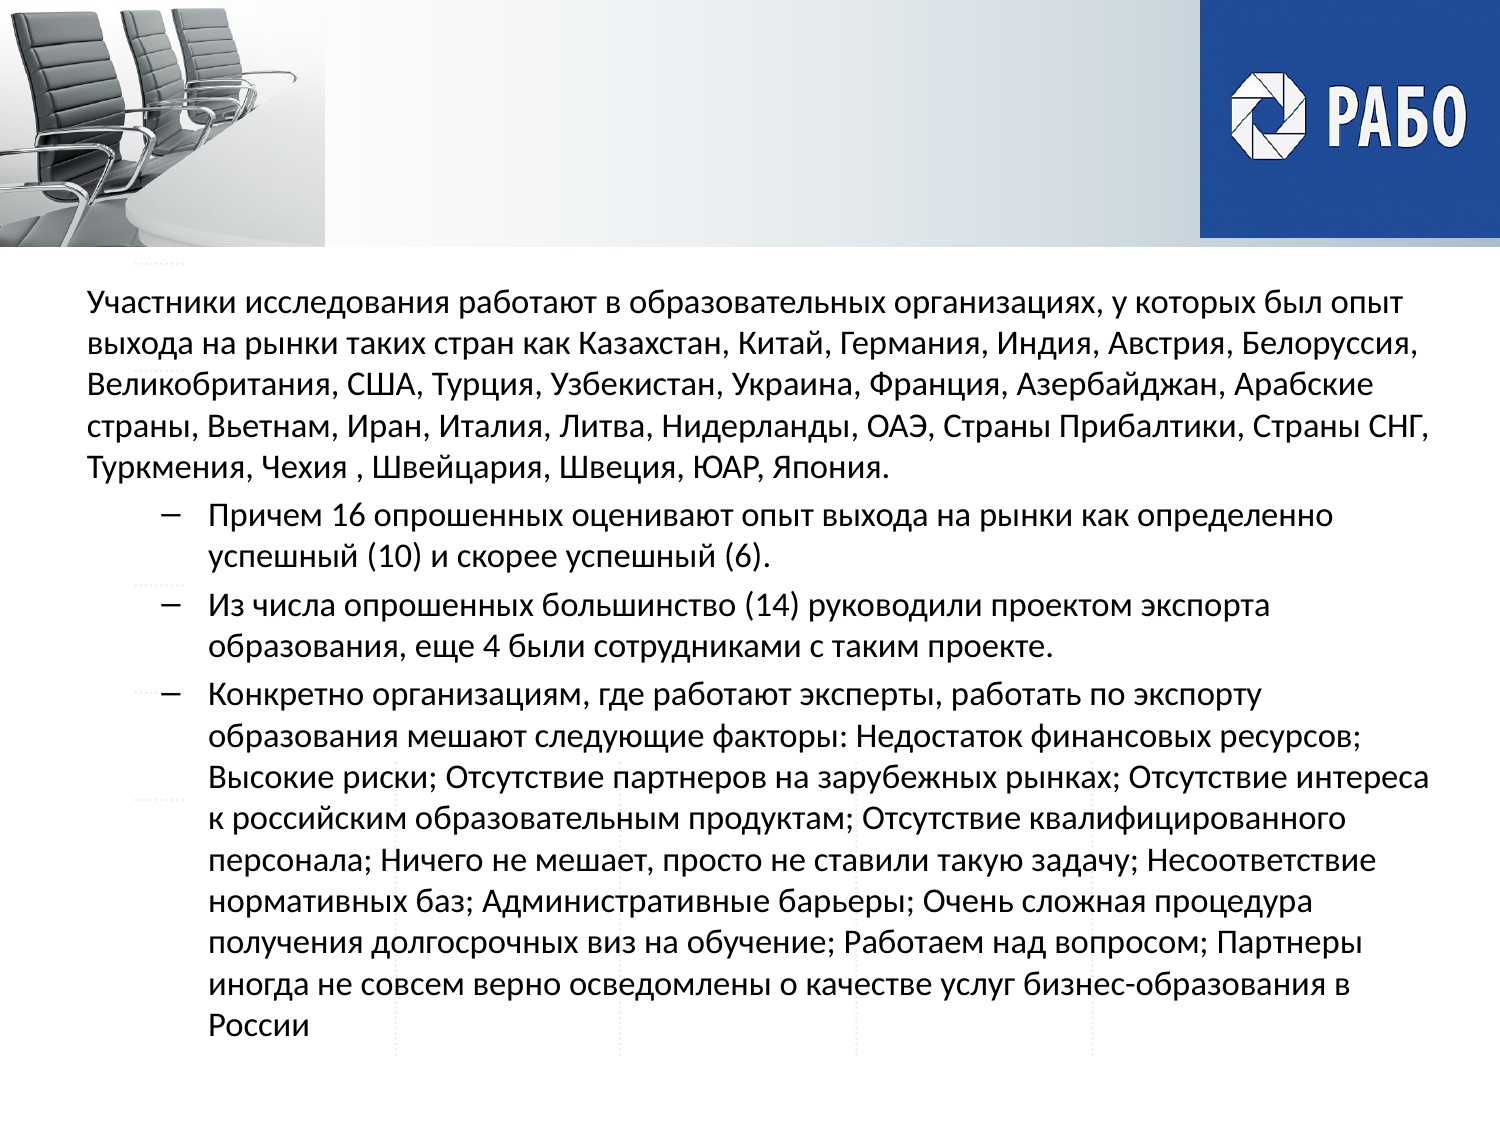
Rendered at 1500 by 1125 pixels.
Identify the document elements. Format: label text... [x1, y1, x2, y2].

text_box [135, 263, 184, 801]
picture [1199, 0, 1500, 238]
list Участники исследования работают в образовательных организациях, у которых был опыт выхода на рынки таких стран как Казахстан, Китай, Германия, Индия, Австрия, Белоруссия, Великобритания, США, Турция, Узбекистан, Украина, Франция, Азербайджан, Арабские страны, Вьетнам, Иран, Италия, Литва, Нидерланды, ОАЭ, Страны Прибалтики, Страны СНГ, Туркмения, Чехия , Швейцария, Швеция, ЮАР, Япония. Причем 16 опрошенных оценивают опыт выхода на рынки как определенно успешный (10) и скорее успешный (6). Из числа опрошенных большинство (14) руководили проектом экспорта образования, еще 4 были сотрудниками с таким проекте. Конкретно организациям, где работают эксперты, работать по экспорту образования мешают следующие факторы: Недостаток финансовых ресурсов; Высокие риски; Отсутствие партнеров на зарубежных рынках; Отсутствие интереса к российским образовательным продуктам; Отсутствие квалифицированного персонала; Ничего не мешает, просто не ставили такую задачу; Несоответствие нормативных баз; Административные барьеры; Очень сложная процедура получения долгосрочных виз на обучение; Работаем над вопросом; Партнеры иногда не совсем верно осведомлены о качестве услуг бизнес-образования в России [71, 271, 1463, 1059]
picture [0, 0, 235, 247]
